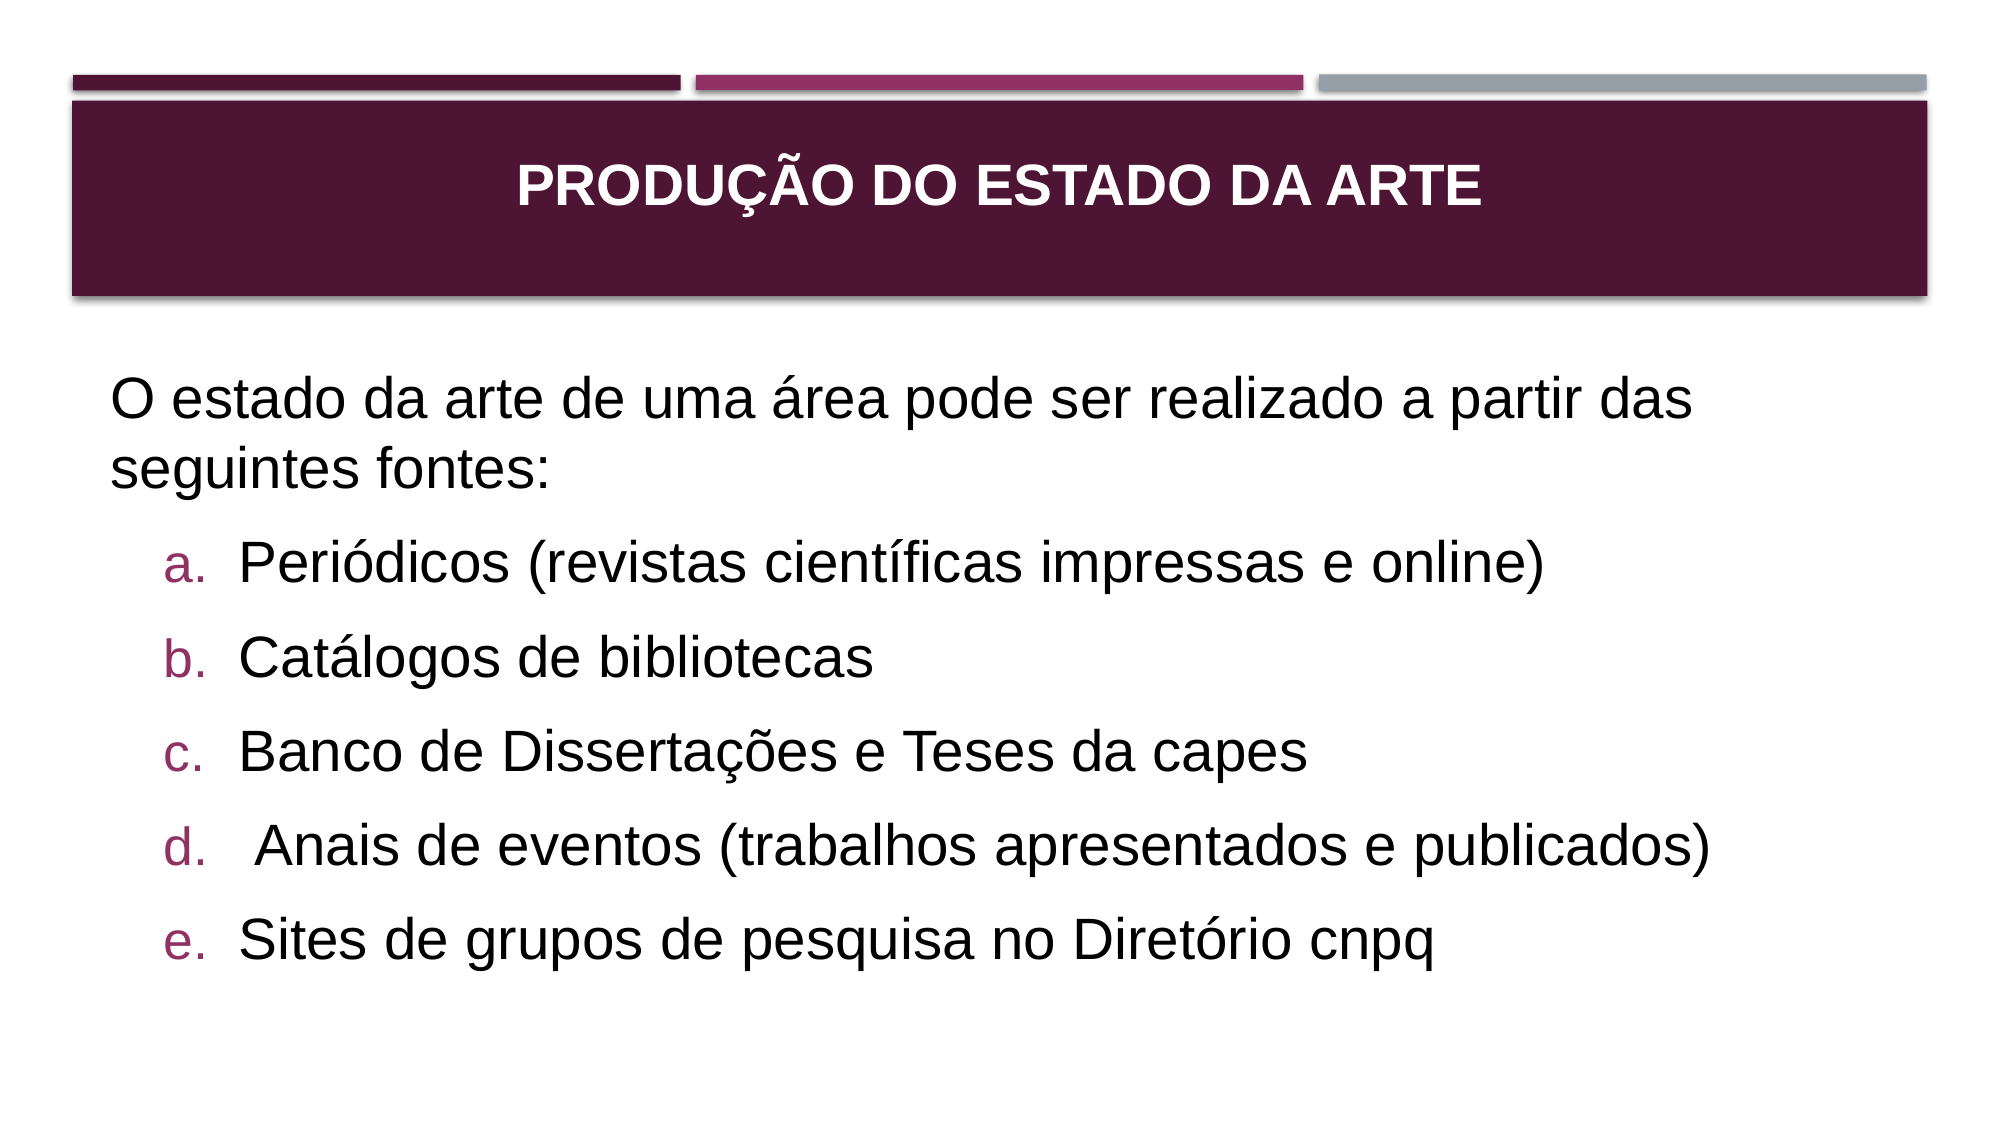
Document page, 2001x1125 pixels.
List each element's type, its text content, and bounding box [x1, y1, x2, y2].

list O estado da arte de uma área pode ser realizado a partir das seguintes fontes: Periódicos (revistas científicas impressas e online) Catálogos de bibliotecas Banco de Dissertações e Teses da capes Anais de eventos (trabalhos apresentados e publicados) Sites de grupos de pesquisa no Diretório cnpq [95, 357, 1905, 1069]
title Produção do estado da arte [95, 115, 1905, 225]
